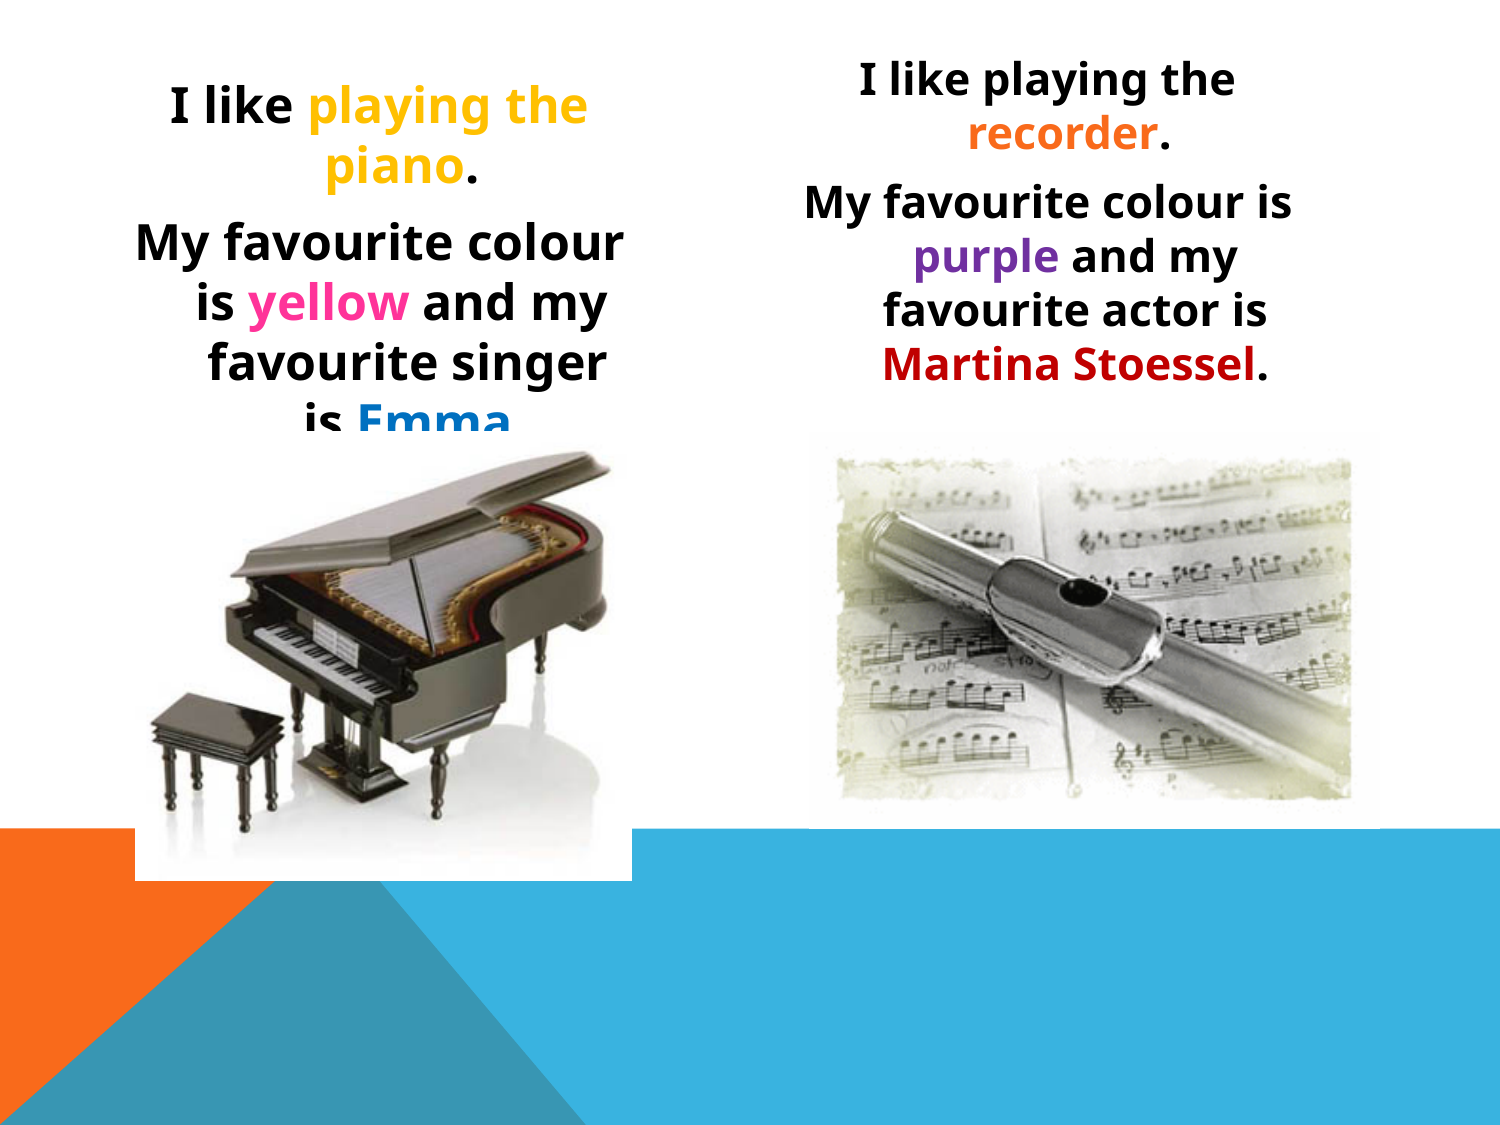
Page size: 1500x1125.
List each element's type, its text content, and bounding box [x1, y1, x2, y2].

picture [135, 431, 633, 881]
picture [808, 432, 1381, 829]
list I like playing the piano. My favourite colour is yellow and my favourite singer is Emma Marrone. [117, 66, 643, 421]
list I like playing the recorder. My favourite colour is purple and my favourite actor is Martina Stoessel. [785, 42, 1311, 398]
